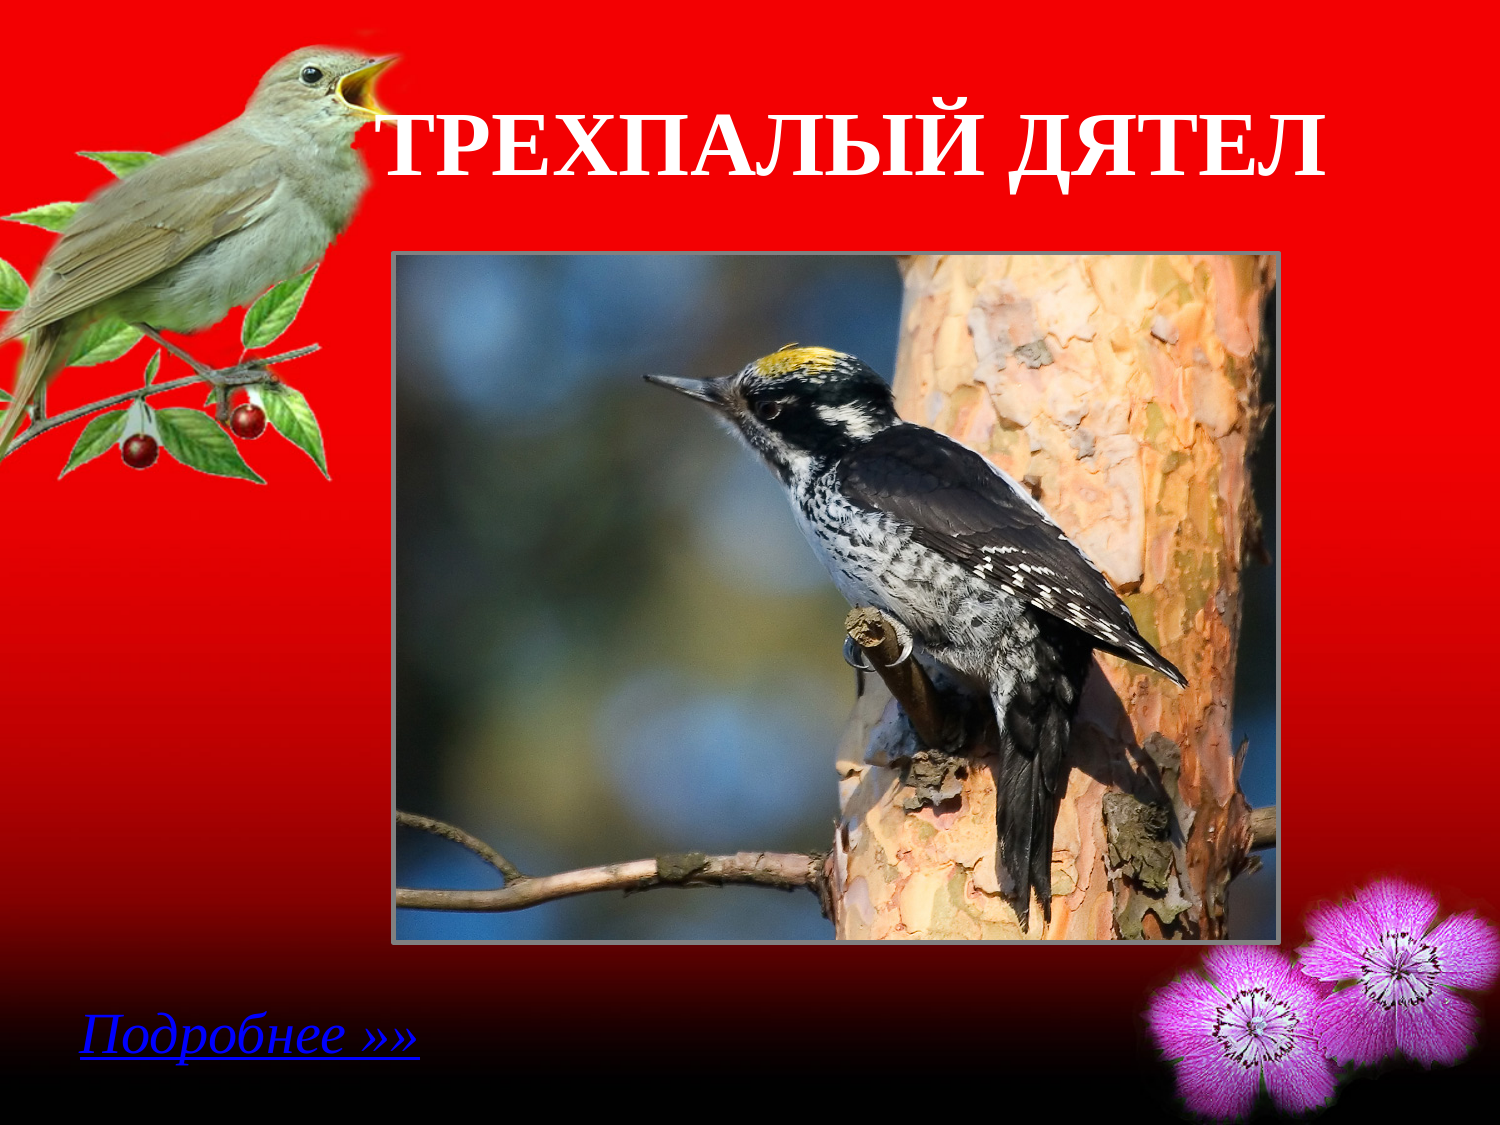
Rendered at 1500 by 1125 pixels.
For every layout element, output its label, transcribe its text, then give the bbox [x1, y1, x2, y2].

title ТРЕХПАЛЫЙ ДЯТЕЛ [277, 45, 1425, 233]
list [395, 255, 1277, 941]
picture [0, 0, 1500, 1125]
text_box Подробнее »» [64, 987, 502, 1073]
